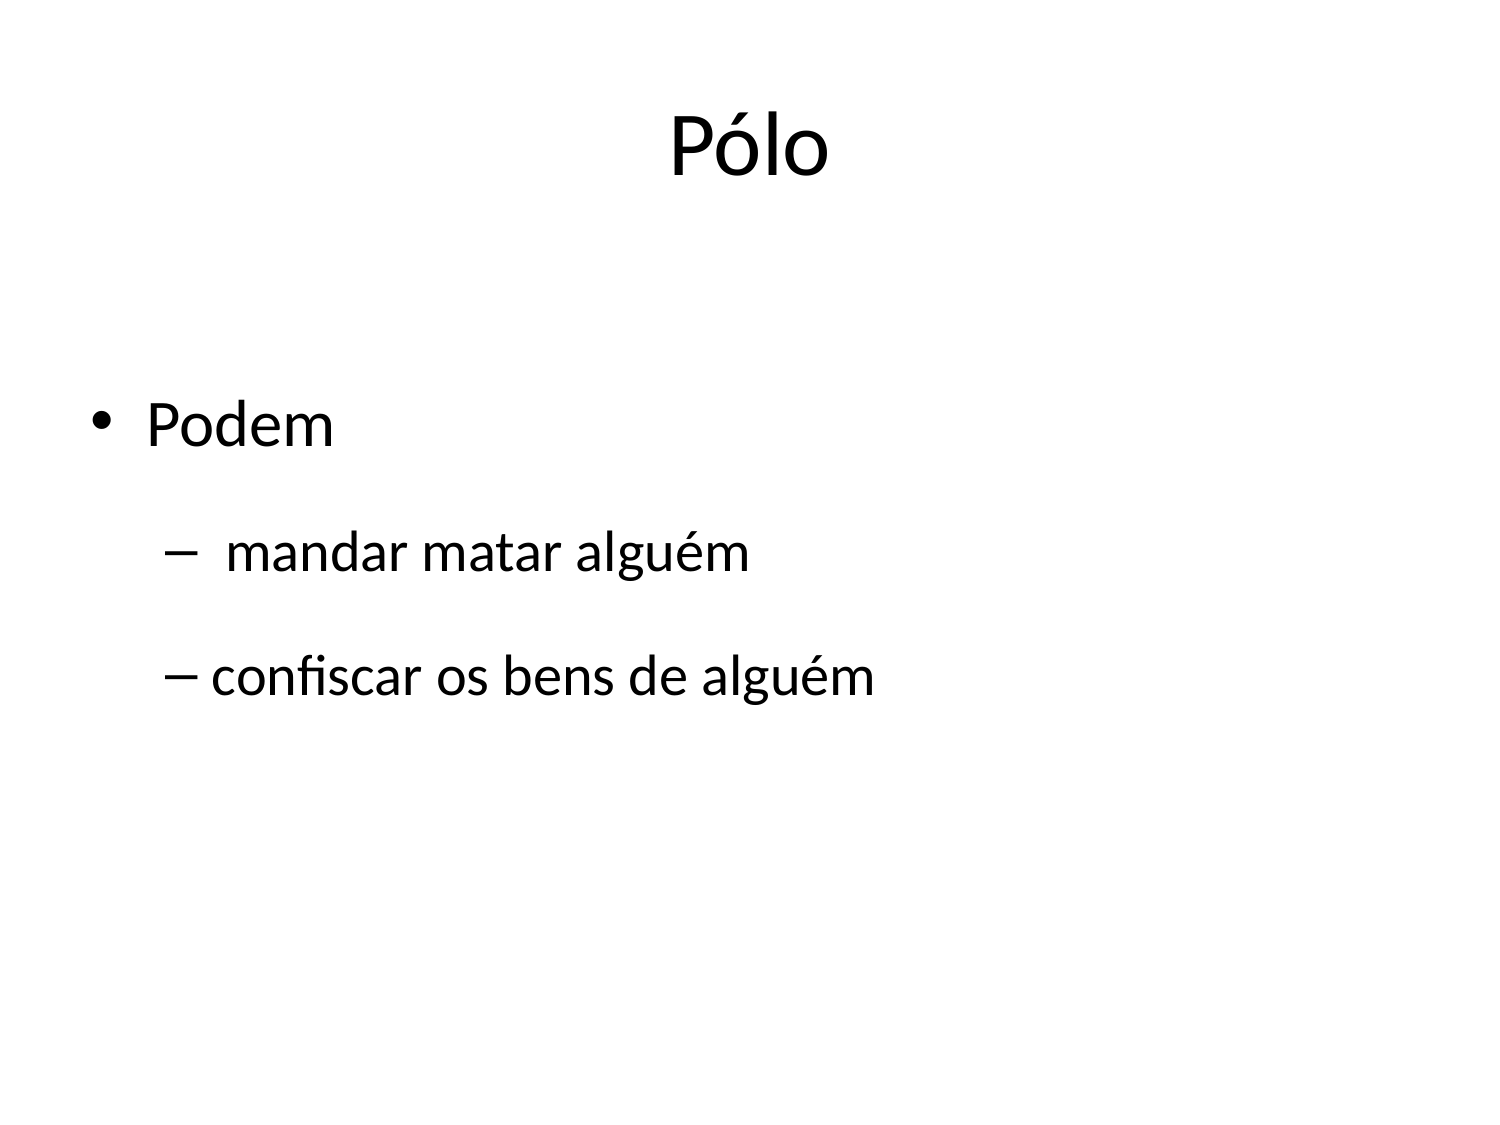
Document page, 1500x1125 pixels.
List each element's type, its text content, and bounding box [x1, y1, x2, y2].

title Pólo [75, 45, 1425, 233]
list Podem mandar matar alguém confiscar os bens de alguém [75, 278, 1425, 1022]
